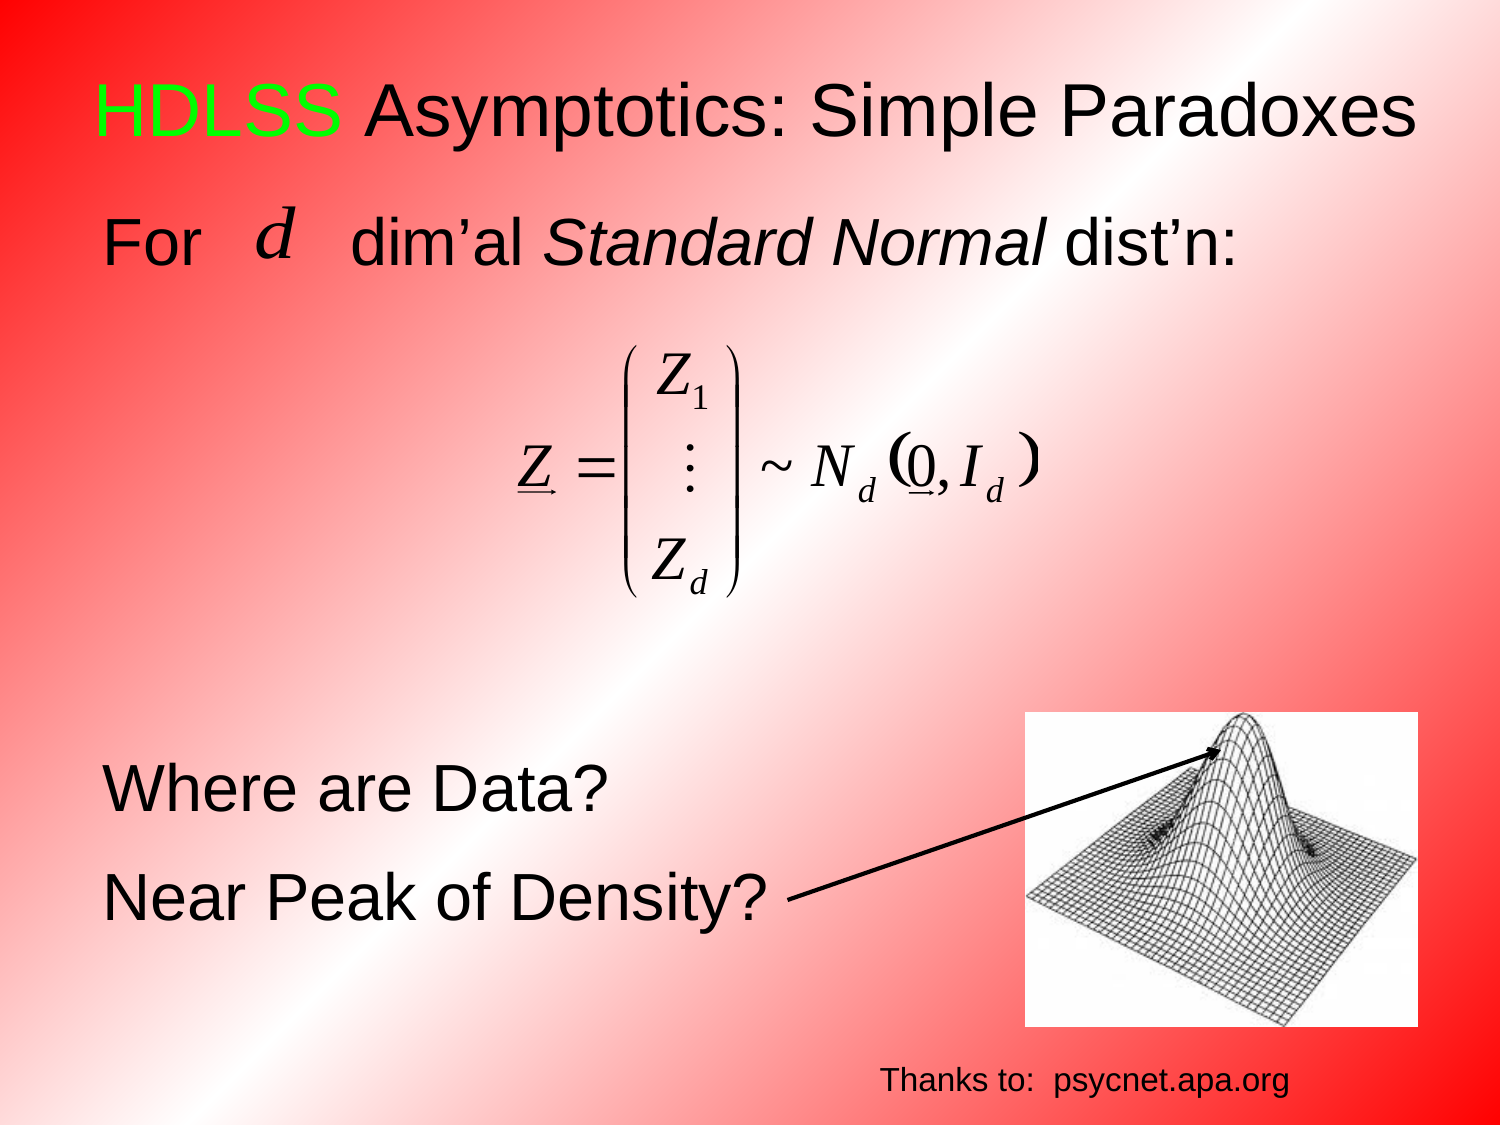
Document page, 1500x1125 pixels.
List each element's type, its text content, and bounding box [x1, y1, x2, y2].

picture [1024, 712, 1418, 1027]
title HDLSS Asymptotics: Simple Paradoxes [50, 24, 1463, 188]
list For dim’al Standard Normal dist’n: Where are Data? Near Peak of Density? Thanks to: psycnet.apa.org [87, 174, 1409, 1013]
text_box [787, 749, 1222, 901]
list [249, 199, 313, 269]
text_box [512, 337, 1038, 606]
